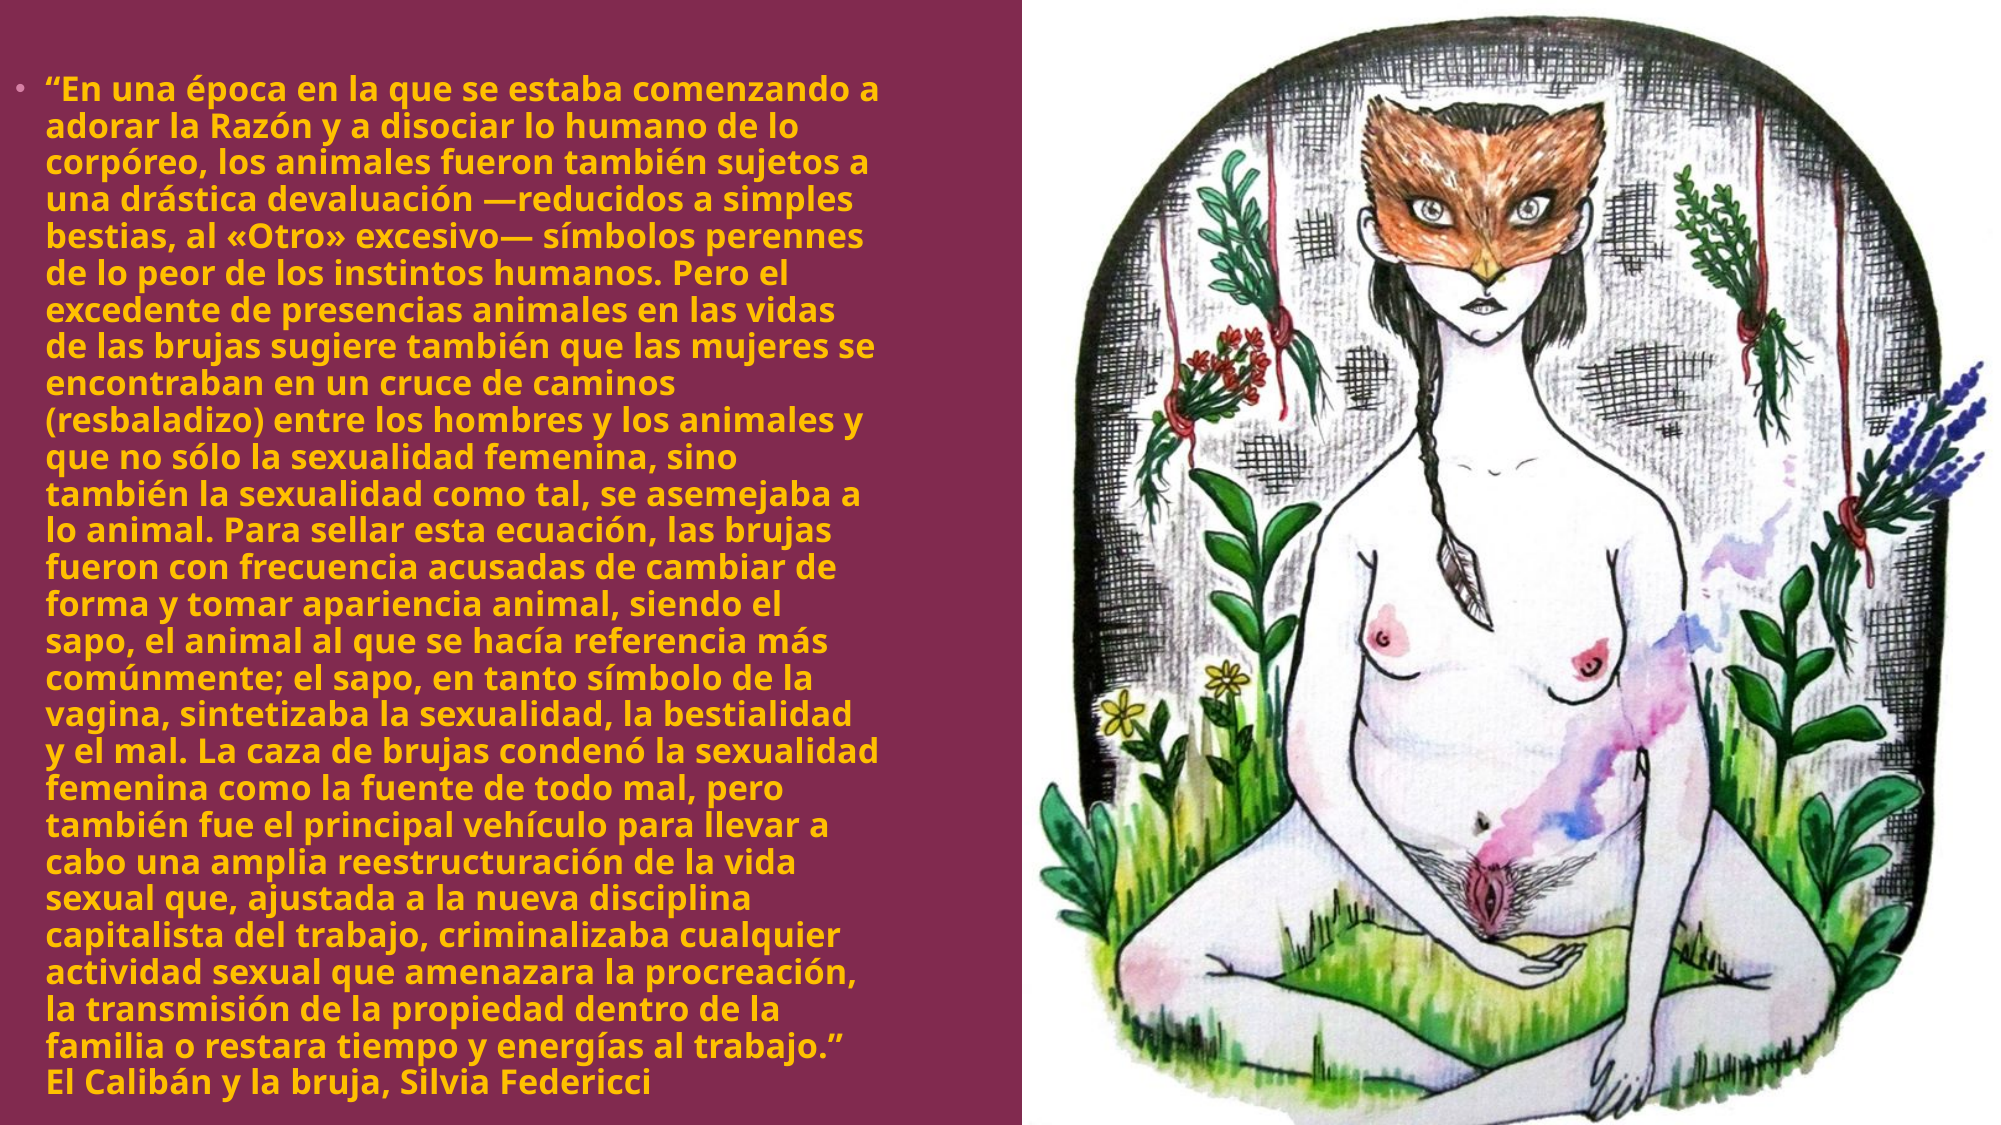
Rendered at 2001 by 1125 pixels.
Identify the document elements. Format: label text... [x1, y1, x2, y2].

list “En una época en la que se estaba comenzando a adorar la Razón y a disociar lo humano de lo corpóreo, los animales fueron también sujetos a una drástica devaluación —reducidos a simples bestias, al «Otro» excesivo— símbolos perennes de lo peor de los instintos humanos. Pero el excedente de presencias animales en las vidas de las brujas sugiere también que las mujeres se encontraban en un cruce de caminos (resbaladizo) entre los hombres y los animales y que no sólo la sexualidad femenina, sino también la sexualidad como tal, se asemejaba a lo animal. Para sellar esta ecuación, las brujas fueron con frecuencia acusadas de cambiar de forma y tomar apariencia animal, siendo el sapo, el animal al que se hacía referencia más comúnmente; el sapo, en tanto símbolo de la vagina, sintetizaba la sexualidad, la bestialidad y el mal. La caza de brujas condenó la sexualidad femenina como la fuente de todo mal, pero también fue el principal vehículo para llevar a cabo una amplia reestructuración de la vida sexual que, ajustada a la nueva disciplina capitalista del trabajo, criminalizaba cualquier actividad sexual que amenazara la procreación, la transmisión de la propiedad dentro de la familia o restara tiempo y energías al trabajo.” El Calibán y la bruja, Silvia Federicci [0, 0, 896, 1125]
picture [1022, 0, 2000, 1125]
